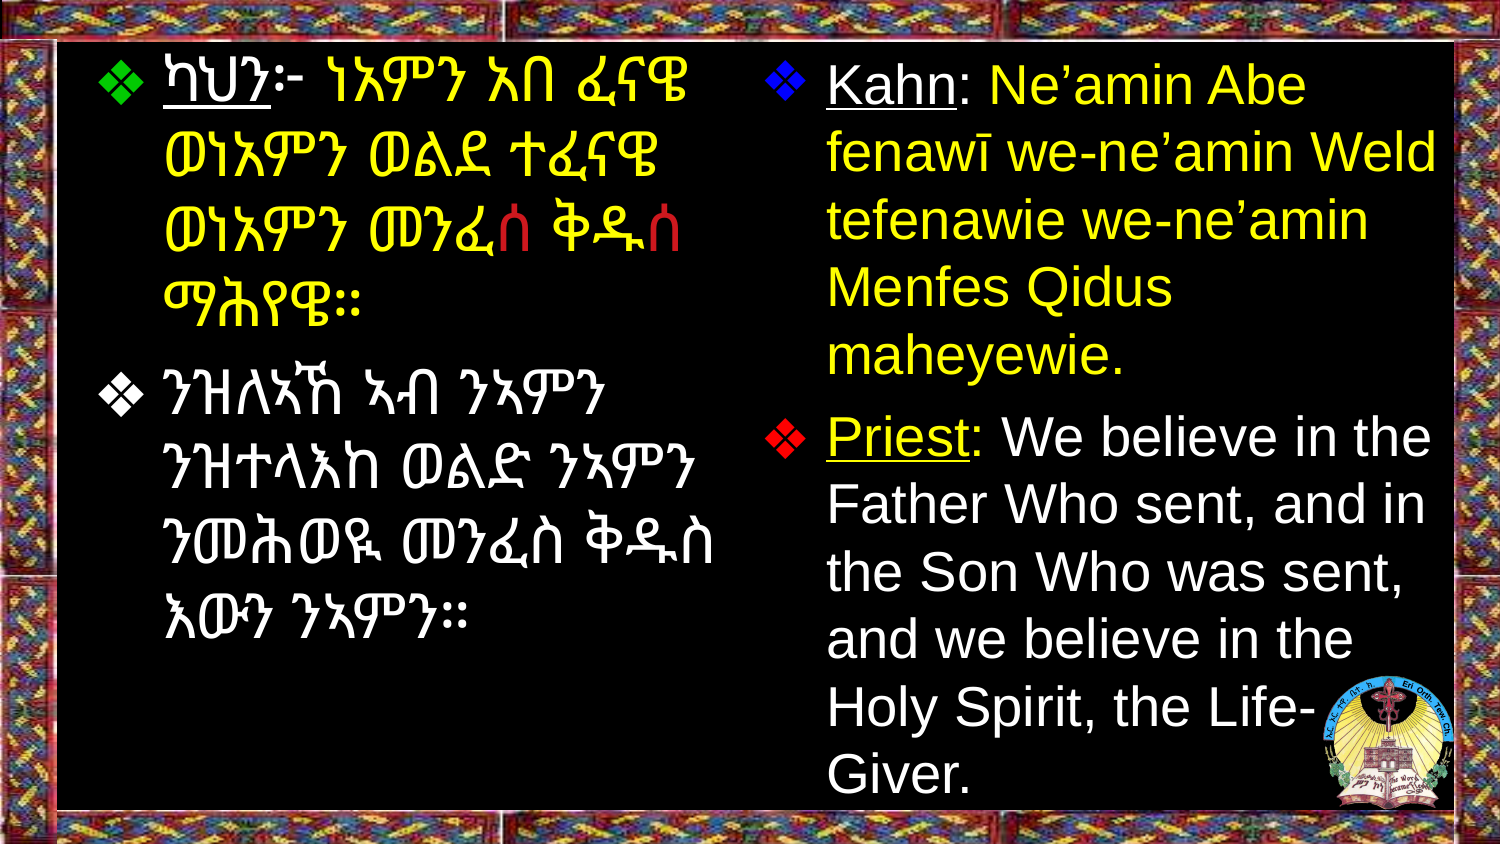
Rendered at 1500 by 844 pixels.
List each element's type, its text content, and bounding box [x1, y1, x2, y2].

text_box ካህን፦ ነአምን አበ ፈናዌ ወነአምን ወልደ ተፈናዌ ወነአምን መንፈሰ ቅዱሰ ማሕየዌ። ንዝለኣኸ ኣብ ንኣምን ንዝተላእከ ወልድ ንኣምን ንመሕወዪ መንፈስ ቅዱስ እውን ንኣምን። [72, 24, 792, 844]
picture [0, 0, 1500, 844]
text_box Kahn: Ne’amin Abe fenawī we-ne’amin Weld tefenawie we-ne’amin Menfes Qidus maheyewie. Priest: We believe in the Father Who sent, and in the Son Who was sent, and we believe in the Holy Spirit, the Life-Giver. [792, 40, 1455, 844]
